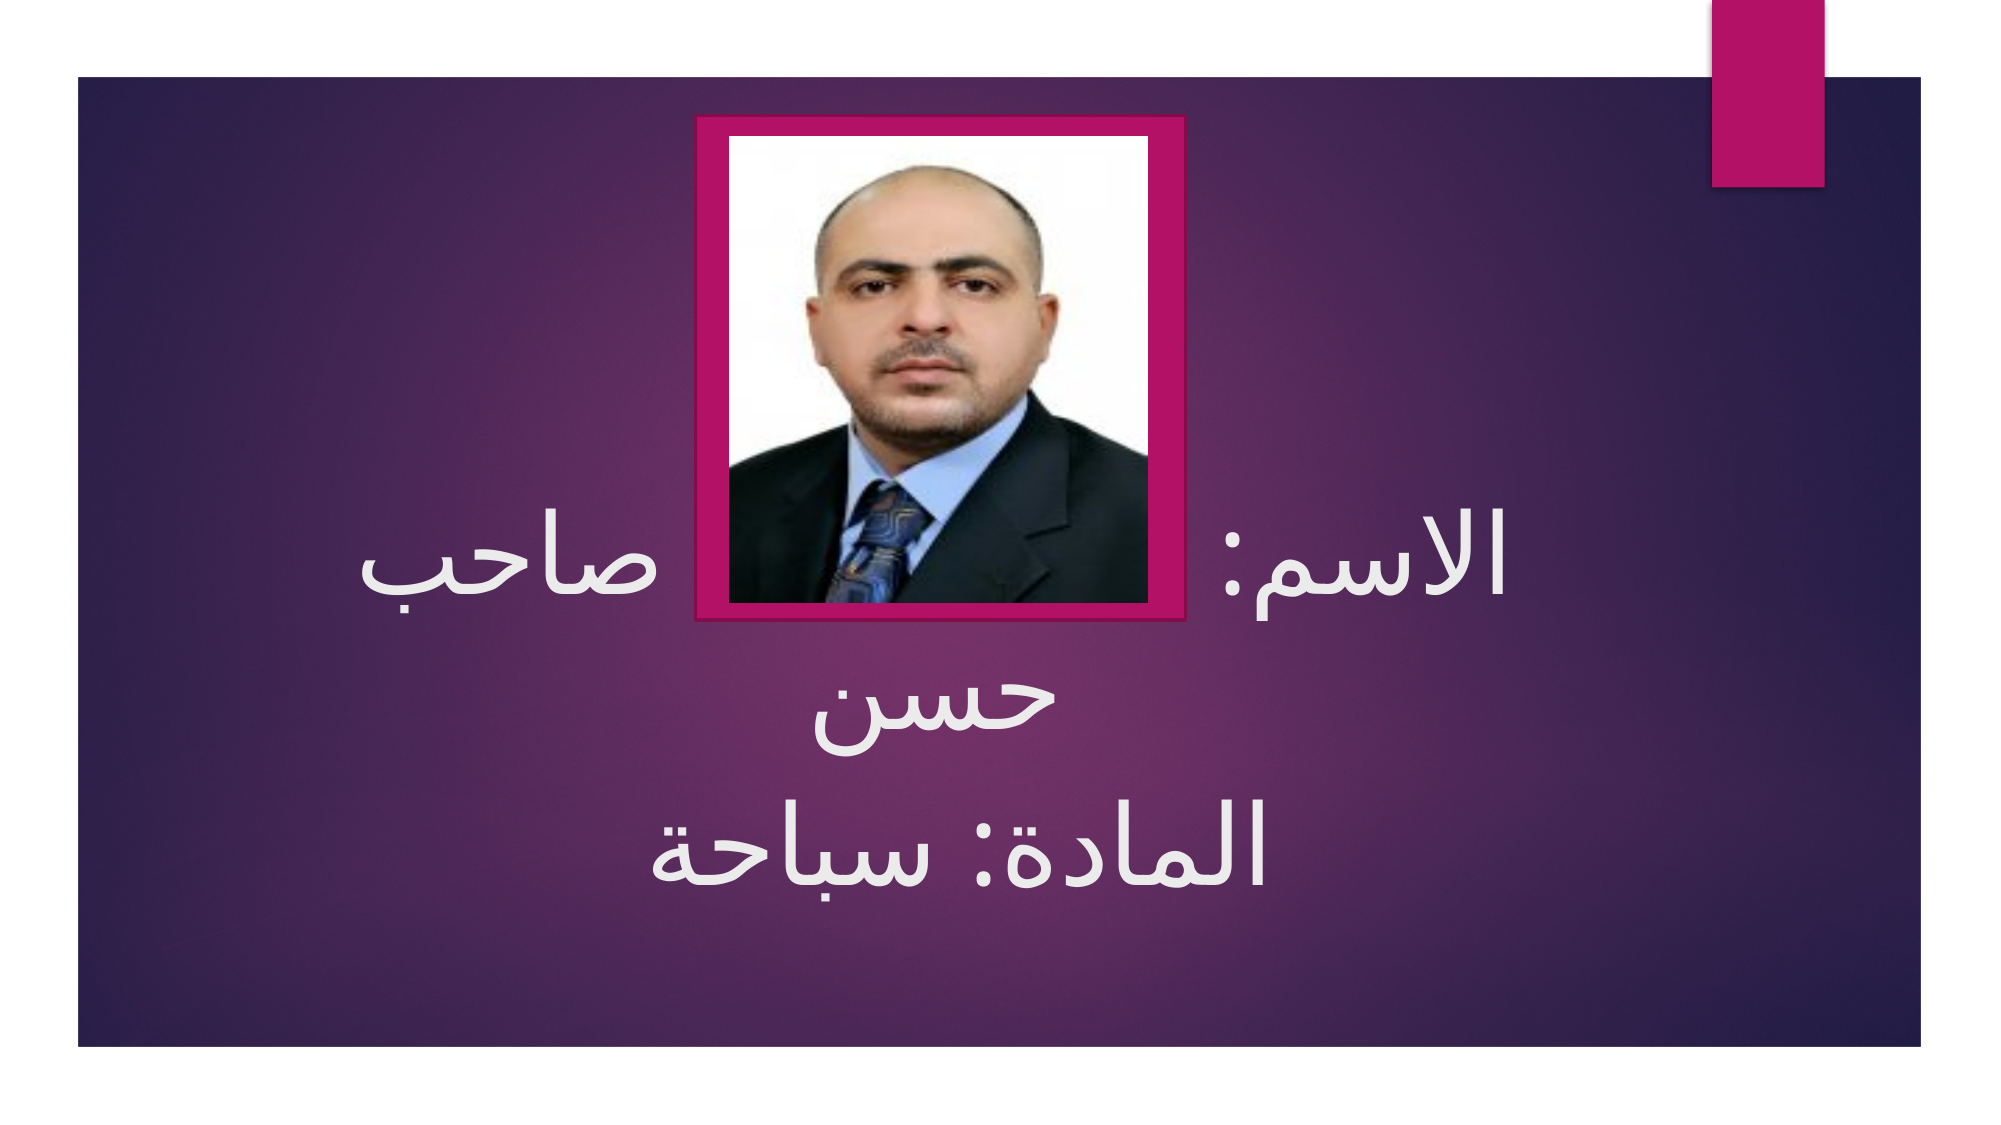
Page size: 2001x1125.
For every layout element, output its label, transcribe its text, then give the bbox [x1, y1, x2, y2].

text_box [694, 114, 1187, 622]
title الاسم: أ.م.د وسام صاحب حسن [211, 633, 1660, 760]
text_box المادة: سباحة [236, 790, 1685, 916]
picture [729, 136, 1148, 603]
